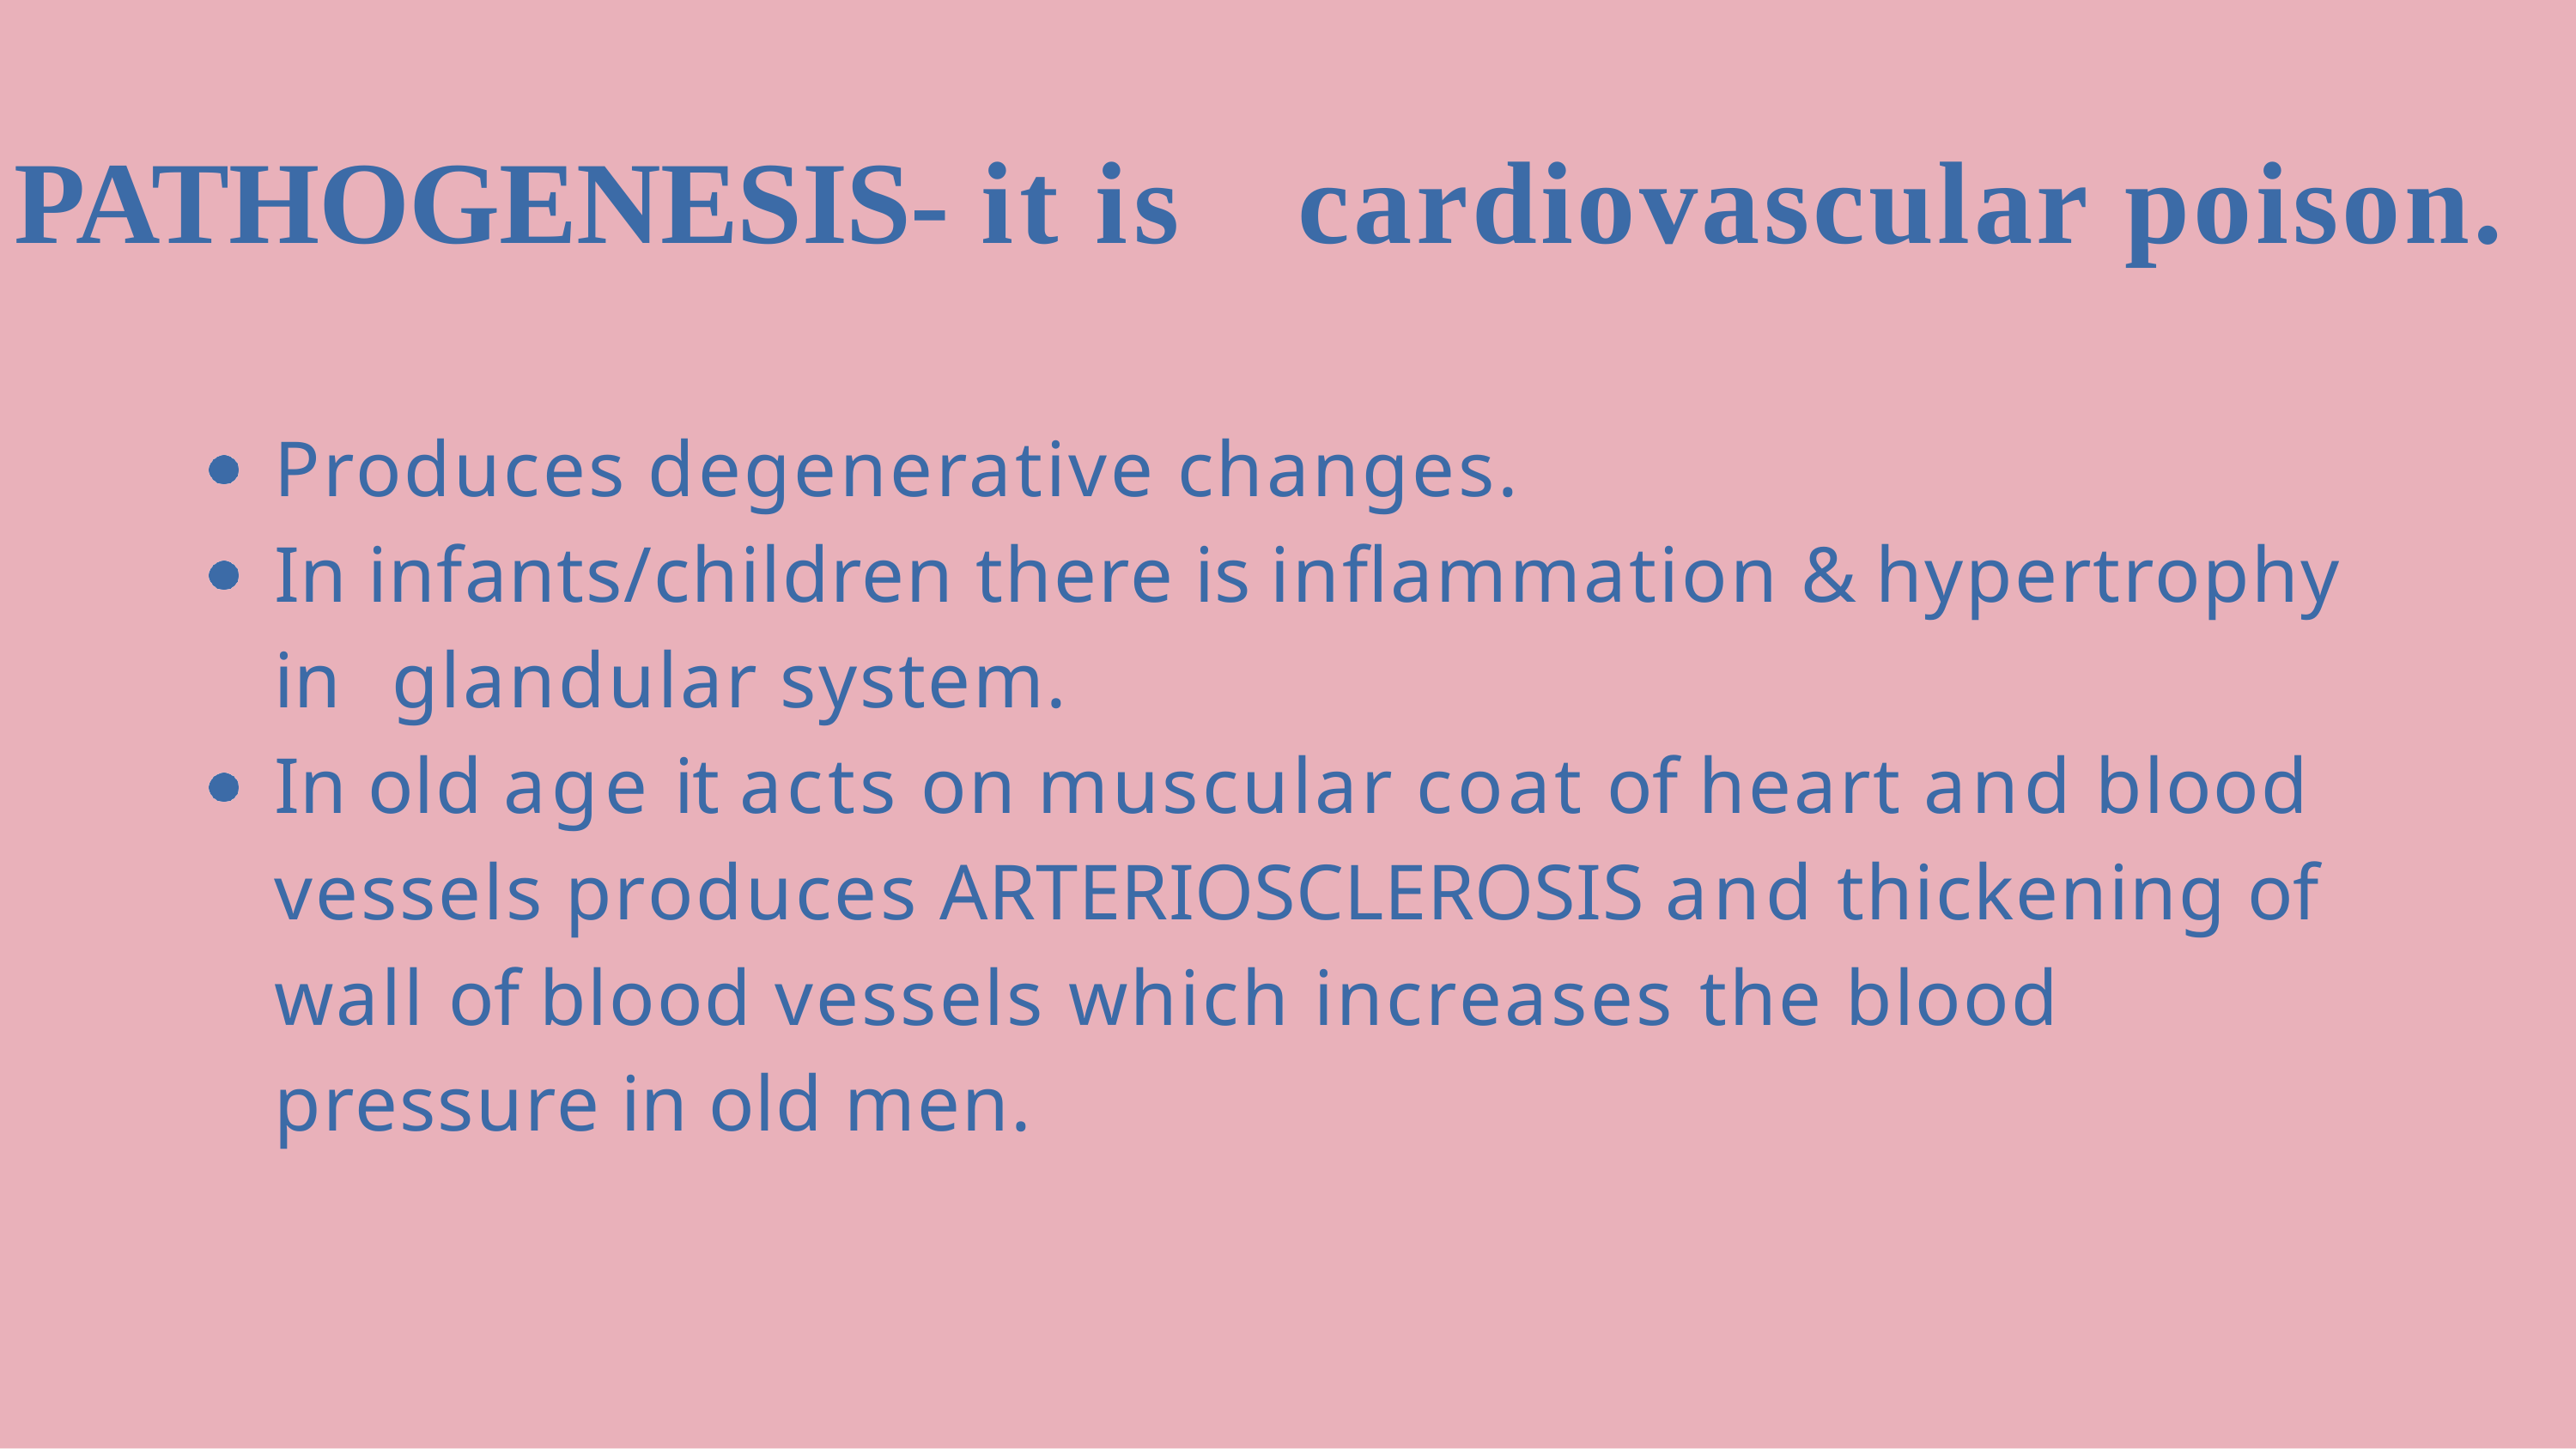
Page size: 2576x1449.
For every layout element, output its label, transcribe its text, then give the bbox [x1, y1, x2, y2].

picture [209, 454, 239, 484]
text_box Produces degenerative changes. In infants/children there is inflammation & hypertrophy in glandular system. In old age it acts on muscular coat of heart and blood vessels produces ARTERIOSCLEROSIS and thickening of wall of blood vessels which increases the blood pressure in old men. [272, 403, 2414, 1146]
title PATHOGENESIS- it is cardiovascular poison. [12, 124, 2511, 368]
picture [209, 772, 239, 802]
picture [209, 561, 239, 591]
